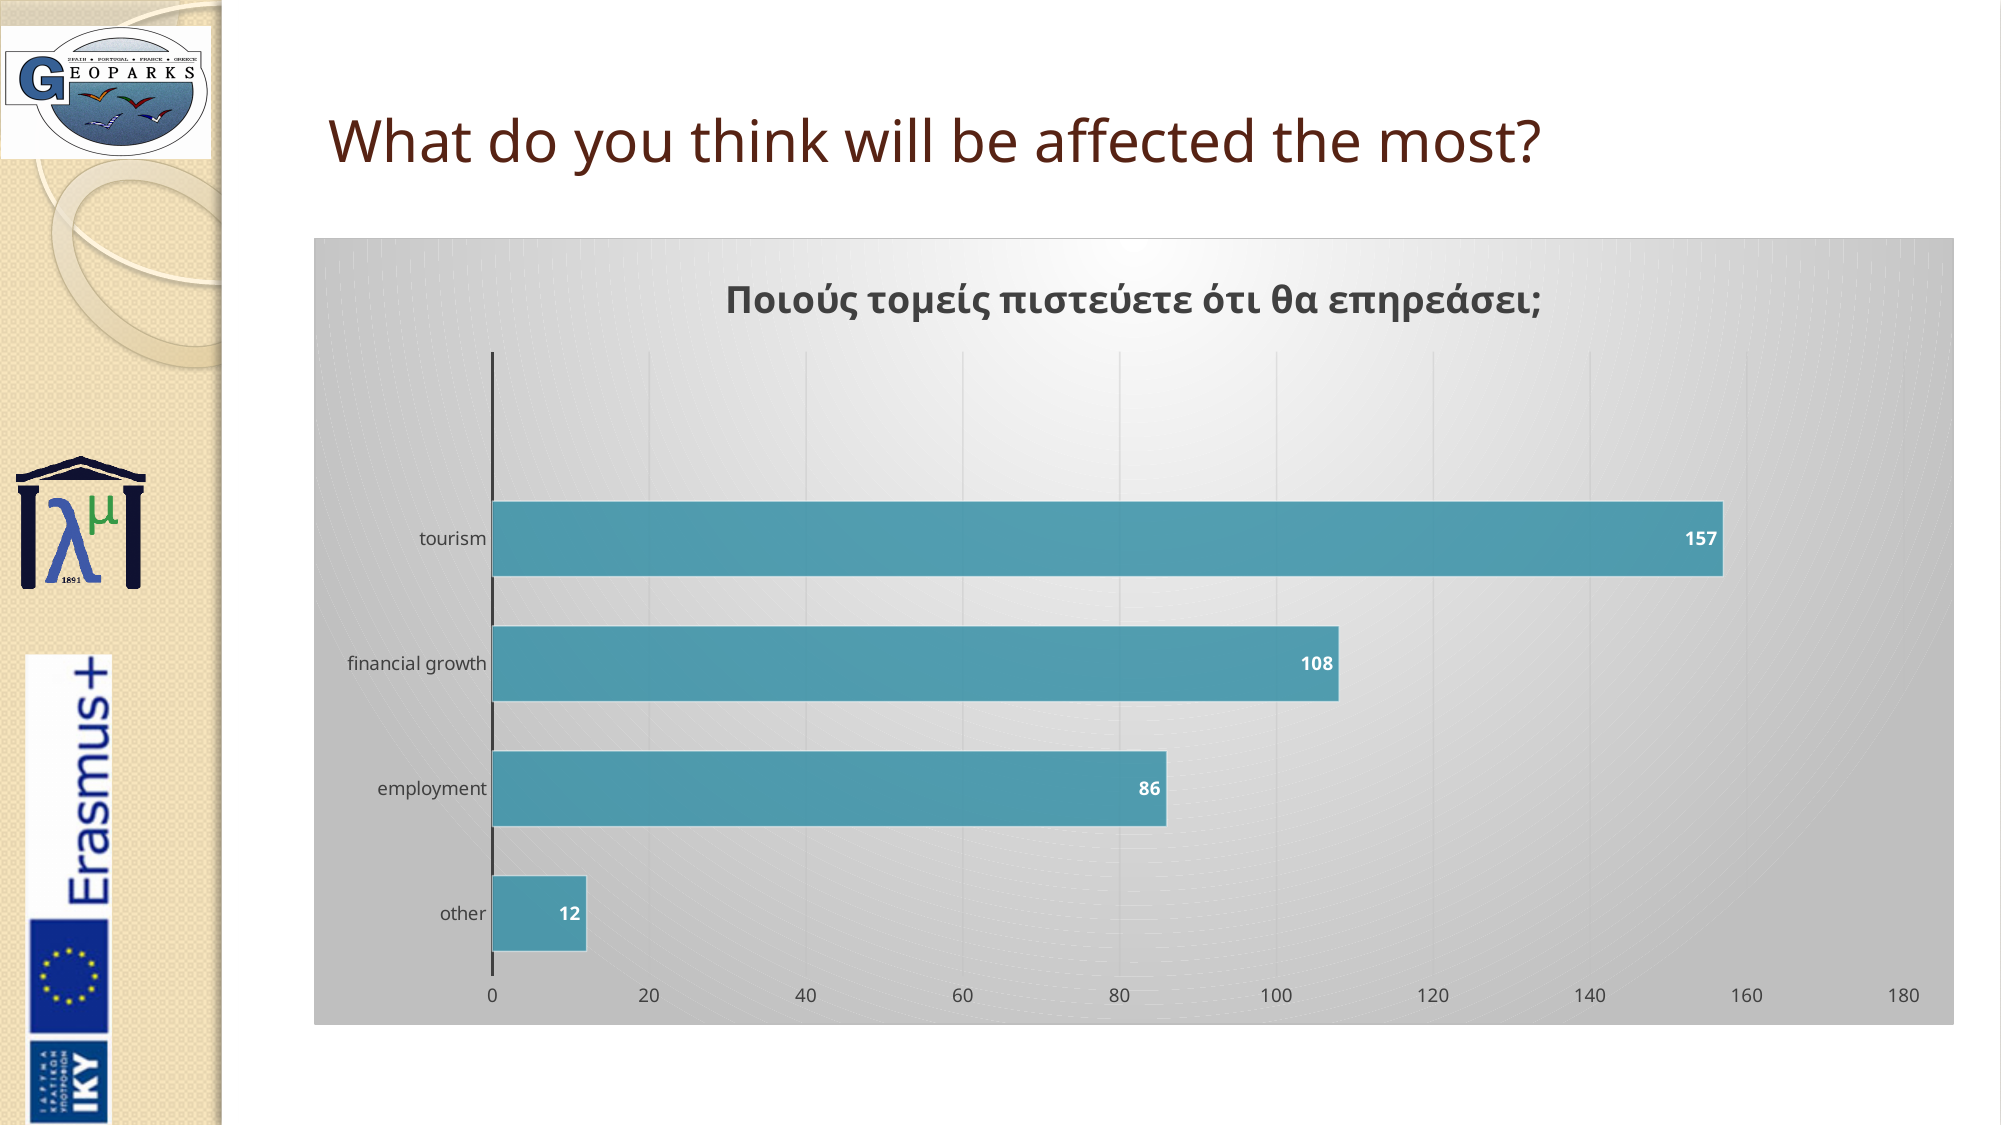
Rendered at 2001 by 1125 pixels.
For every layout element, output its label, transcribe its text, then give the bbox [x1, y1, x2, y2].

picture [0, 25, 211, 159]
picture [0, 446, 164, 610]
picture [0, 655, 304, 1124]
title What do you think will be affected the most? [313, 45, 1954, 233]
chart [313, 237, 1955, 1026]
